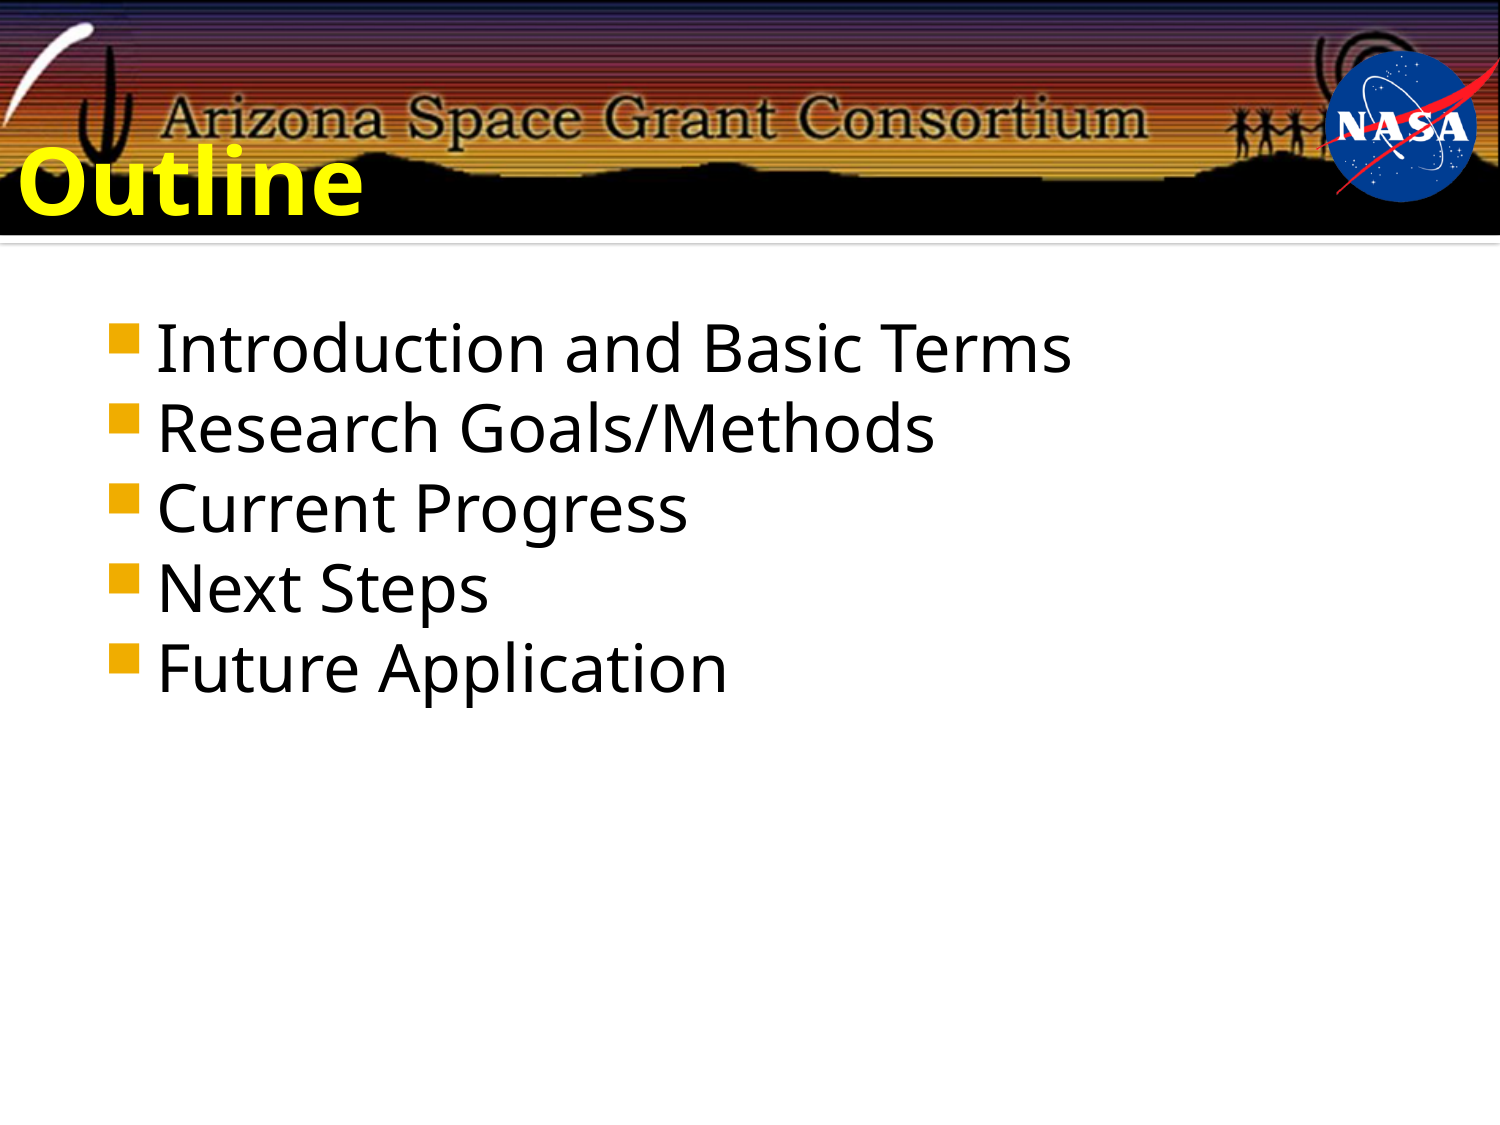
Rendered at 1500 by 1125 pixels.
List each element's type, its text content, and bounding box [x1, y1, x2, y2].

title Outline [0, 218, 1425, 281]
list Introduction and Basic Terms Research Goals/Methods Current Progress Next Steps Future Application [75, 291, 1425, 1050]
picture [0, 0, 1500, 211]
